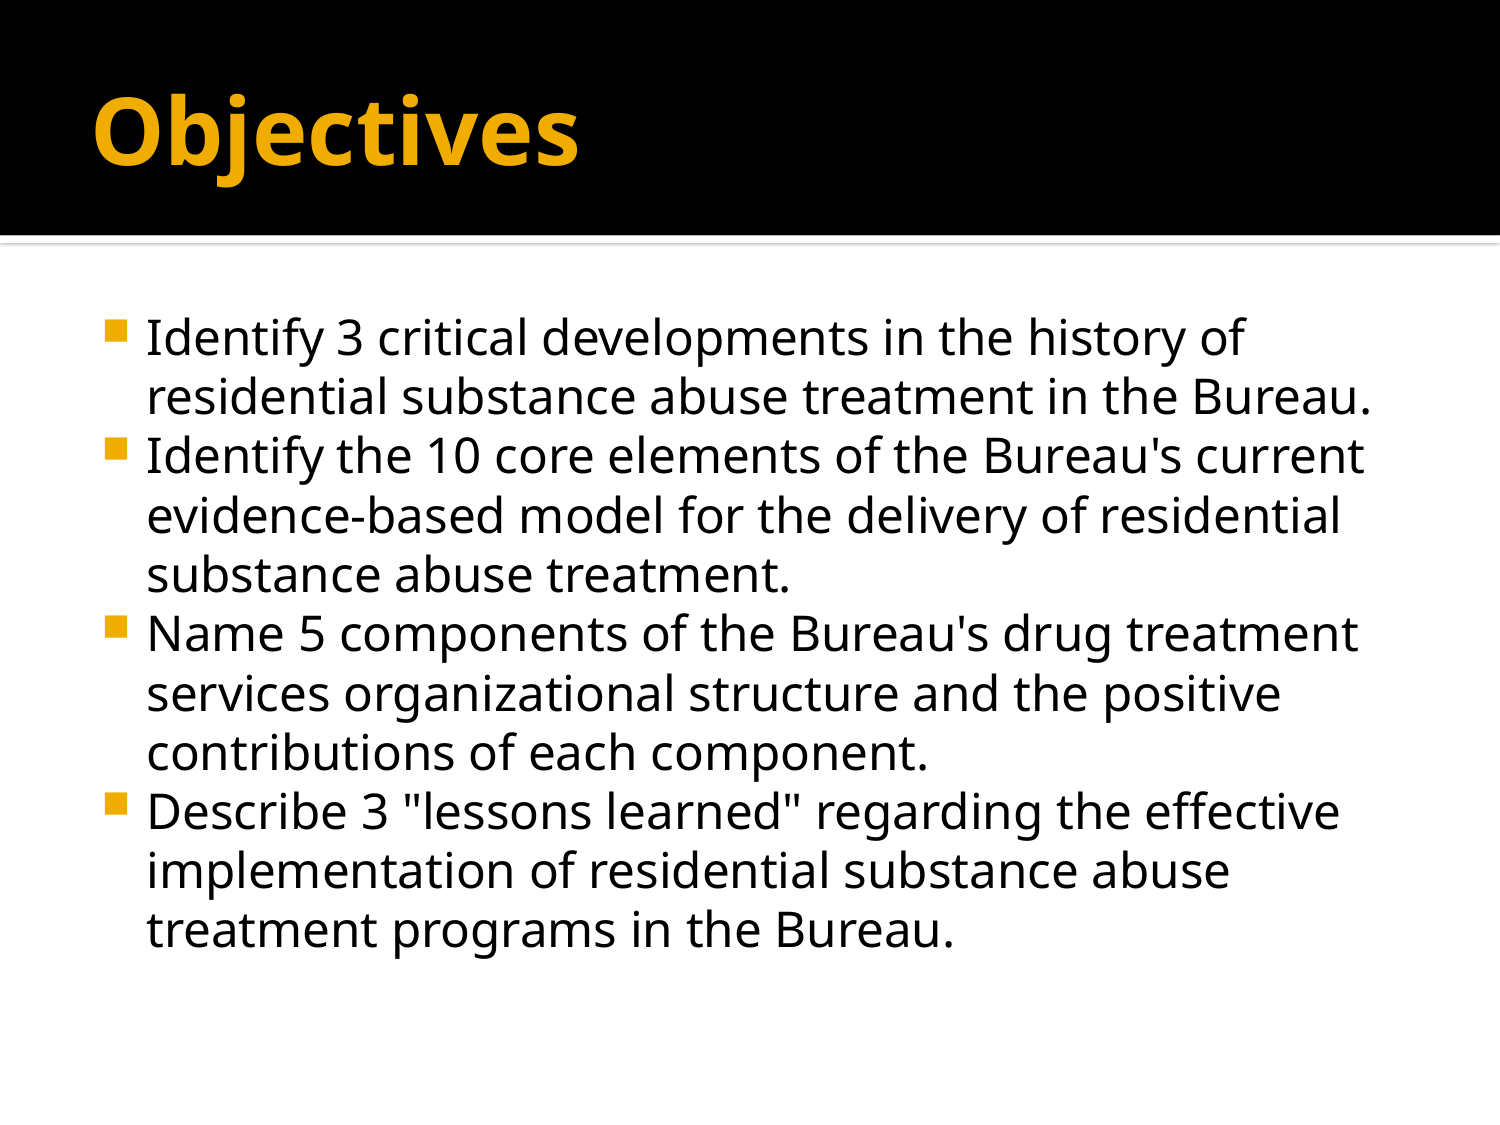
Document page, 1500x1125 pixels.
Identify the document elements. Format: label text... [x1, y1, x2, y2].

title Objectives [75, 25, 1425, 231]
list Identify 3 critical developments in the history of residential substance abuse treatment in the Bureau. Identify the 10 core elements of the Bureau's current evidence-based model for the delivery of residential substance abuse treatment. Name 5 components of the Bureau's drug treatment services organizational structure and the positive contributions of each component. Describe 3 "lessons learned" regarding the effective implementation of residential substance abuse treatment programs in the Bureau. [75, 291, 1425, 1050]
